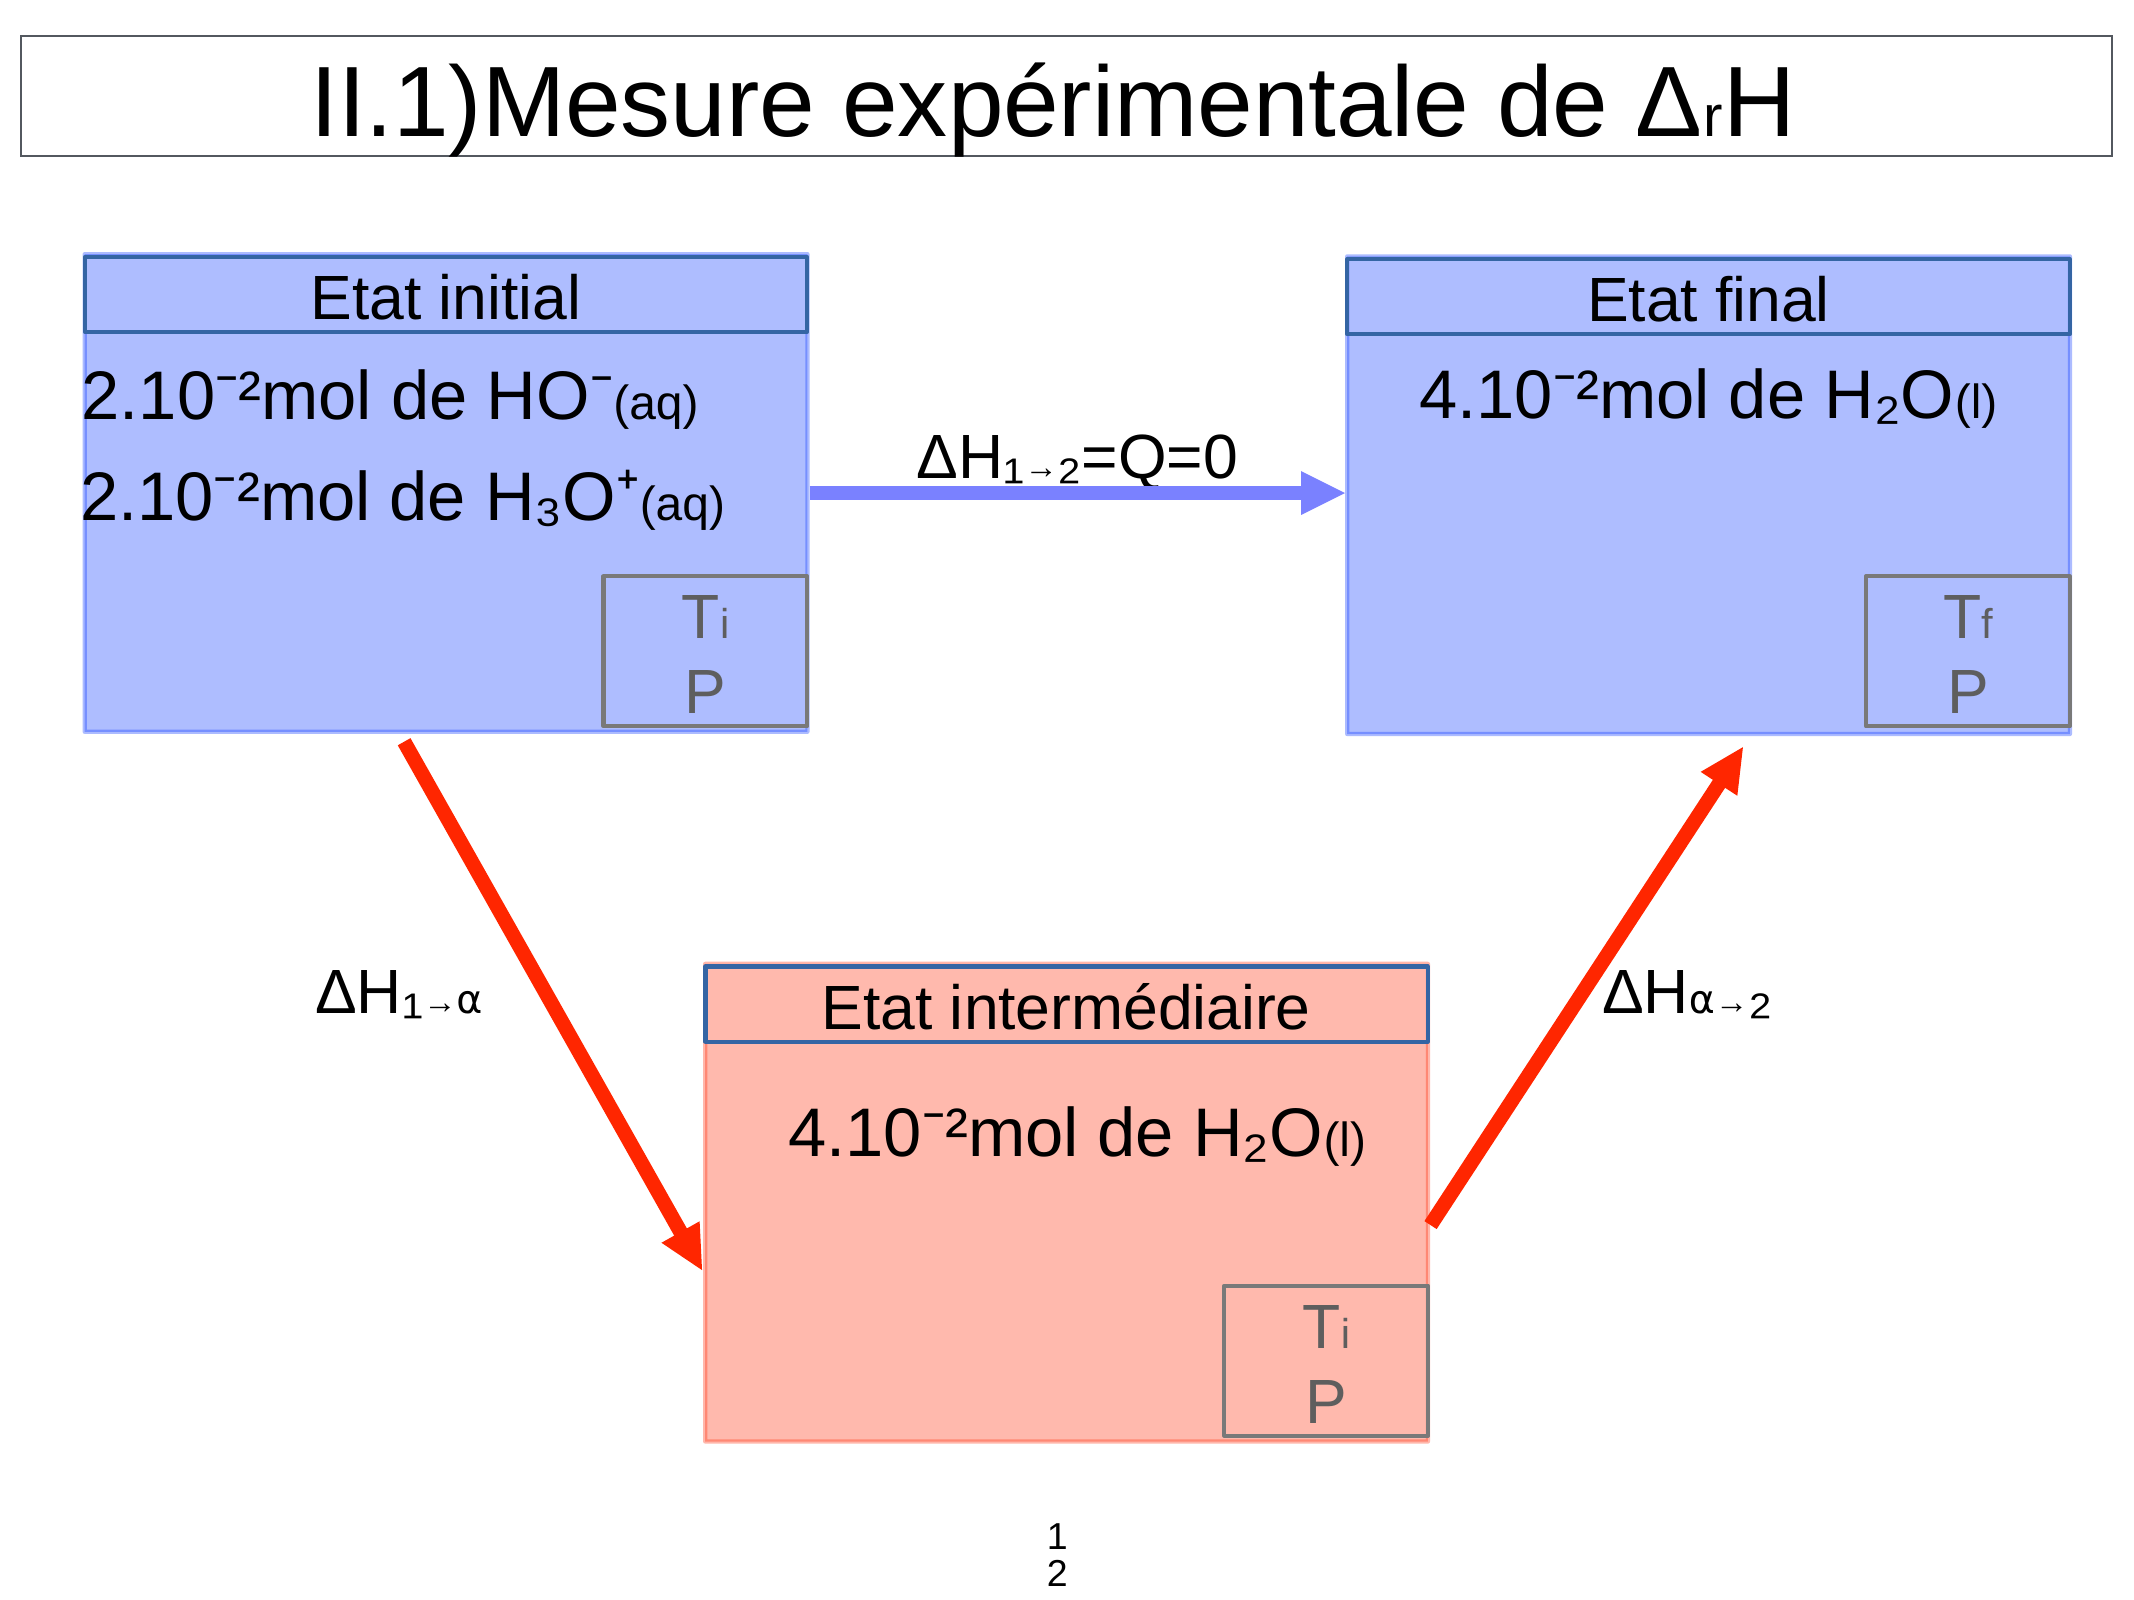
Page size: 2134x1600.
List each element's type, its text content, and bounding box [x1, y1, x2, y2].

text_box [1347, 335, 2070, 735]
text_box [809, 486, 1345, 500]
text_box II.1)Mesure expérimentale de ΔrH [21, 36, 2112, 157]
text_box ΔH₁→₂=Q=0 [825, 494, 1330, 500]
text_box Ti P [1224, 1285, 1429, 1436]
text_box Etat final [1347, 259, 2070, 335]
text_box ΔH⍺→₂ [1435, 942, 1940, 1034]
text_box Tf P [1866, 576, 2070, 727]
text_box ΔH₁→₂=Q=0 [825, 407, 1330, 493]
text_box [1615, 747, 1743, 942]
text_box 4.10⁻²mol de H₂O(l) [1411, 341, 2006, 441]
text_box [705, 1042, 1428, 1442]
text_box Ti P [603, 576, 808, 727]
slide_number 12 [1046, 1511, 1087, 1559]
text_box ΔH₁→⍺ [146, 942, 651, 1034]
text_box [568, 1034, 703, 1271]
text_box 4.10⁻²mol de H₂O(l) [780, 1079, 1375, 1179]
text_box [84, 332, 808, 732]
text_box 2.10⁻²mol de HO⁻(aq) [73, 342, 708, 442]
text_box Etat intermédiaire [705, 966, 1428, 1042]
text_box Etat initial [84, 256, 808, 332]
text_box 2.10⁻²mol de H₃O⁺(aq) [71, 443, 734, 543]
